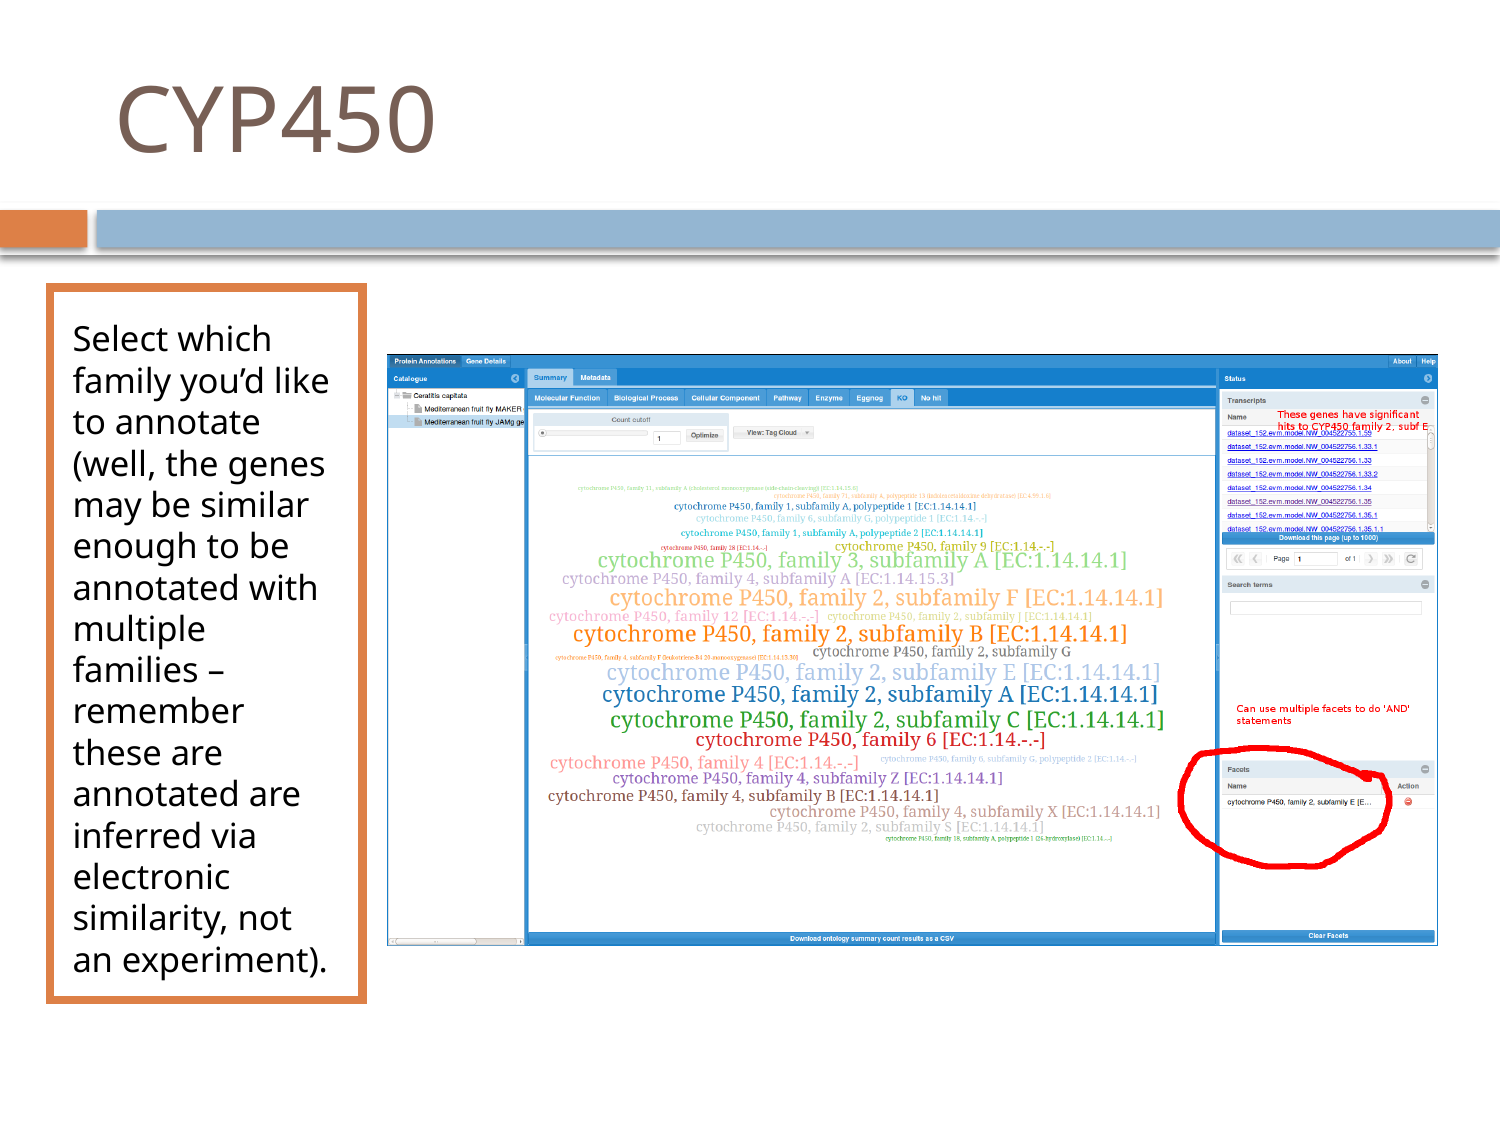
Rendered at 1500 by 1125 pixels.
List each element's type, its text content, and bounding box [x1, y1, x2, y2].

list Select which family you’d like to annotate (well, the genes may be similar enough to be annotated with multiple families – remember these are annotated are inferred via electronic similarity, not an experiment). [46, 283, 367, 1004]
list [387, 354, 1438, 946]
title CYP450 [99, 44, 1425, 188]
